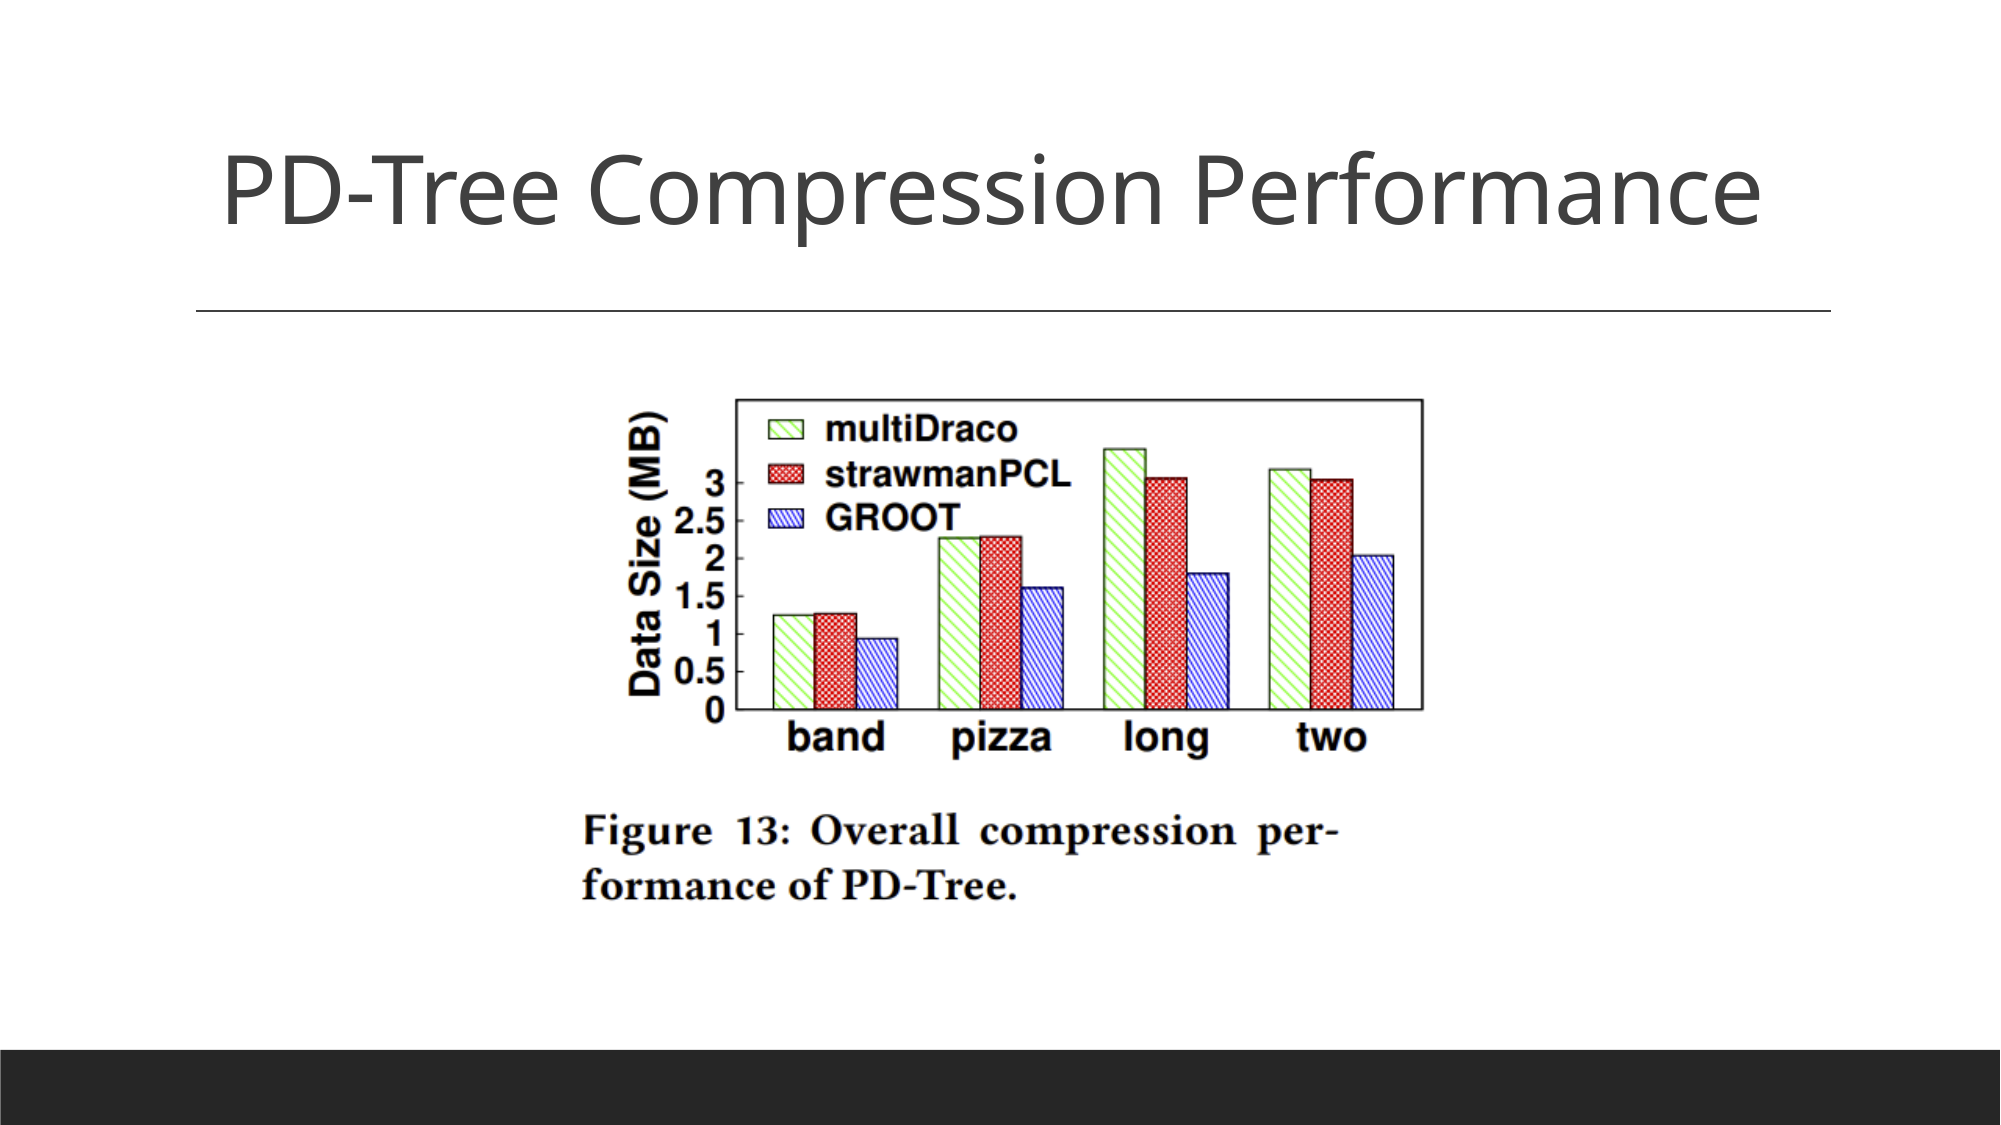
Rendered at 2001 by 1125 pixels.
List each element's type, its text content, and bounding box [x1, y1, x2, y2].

text_box PD-Tree Compression Performance [204, 71, 1855, 254]
picture [546, 345, 1454, 780]
title [180, 47, 1830, 285]
picture [509, 794, 1393, 980]
